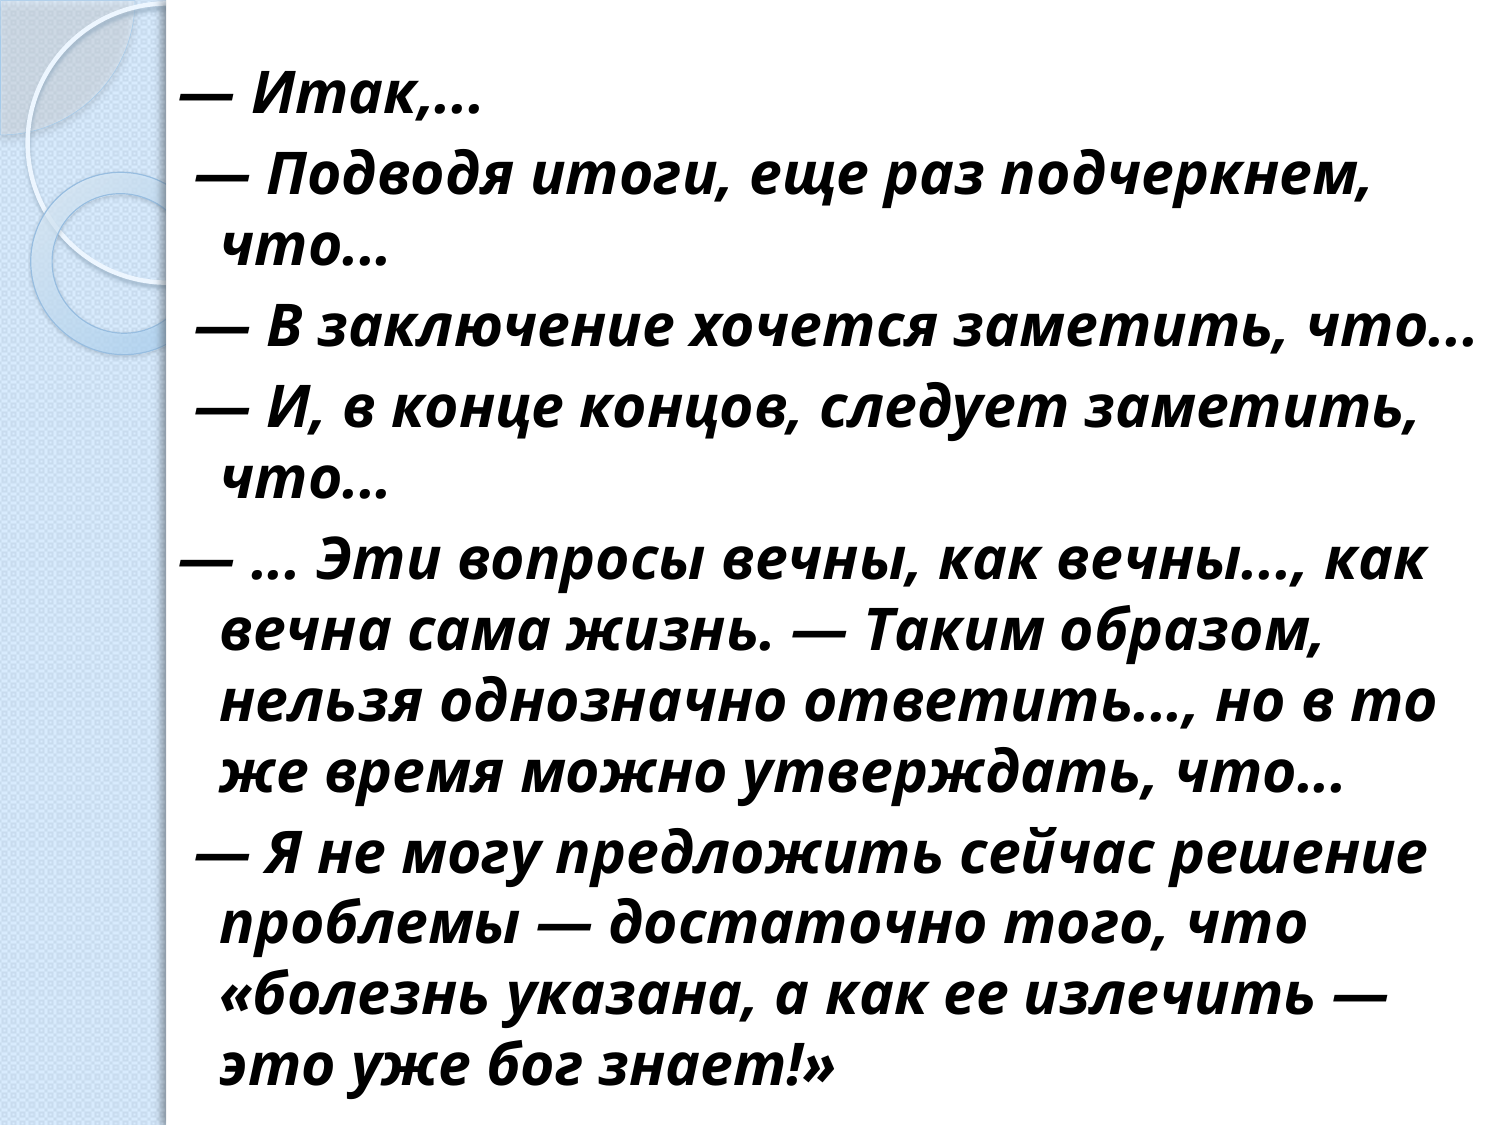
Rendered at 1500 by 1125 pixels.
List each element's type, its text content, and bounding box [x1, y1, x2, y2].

list — Итак,... — Подводя итоги, еще раз подчеркнем, что... — В заключение хочется заметить, что... — И, в конце концов, следует заметить, что... — ... Эти вопросы вечны, как вечны..., как вечна сама жизнь. — Таким образом, нельзя однозначно ответить..., но в то же время можно утверждать, что... — Я не могу предложить сейчас решение проблемы — достаточно того, что «болезнь указана, а как ее излечить — это уже бог знает!» [152, 46, 1500, 1125]
